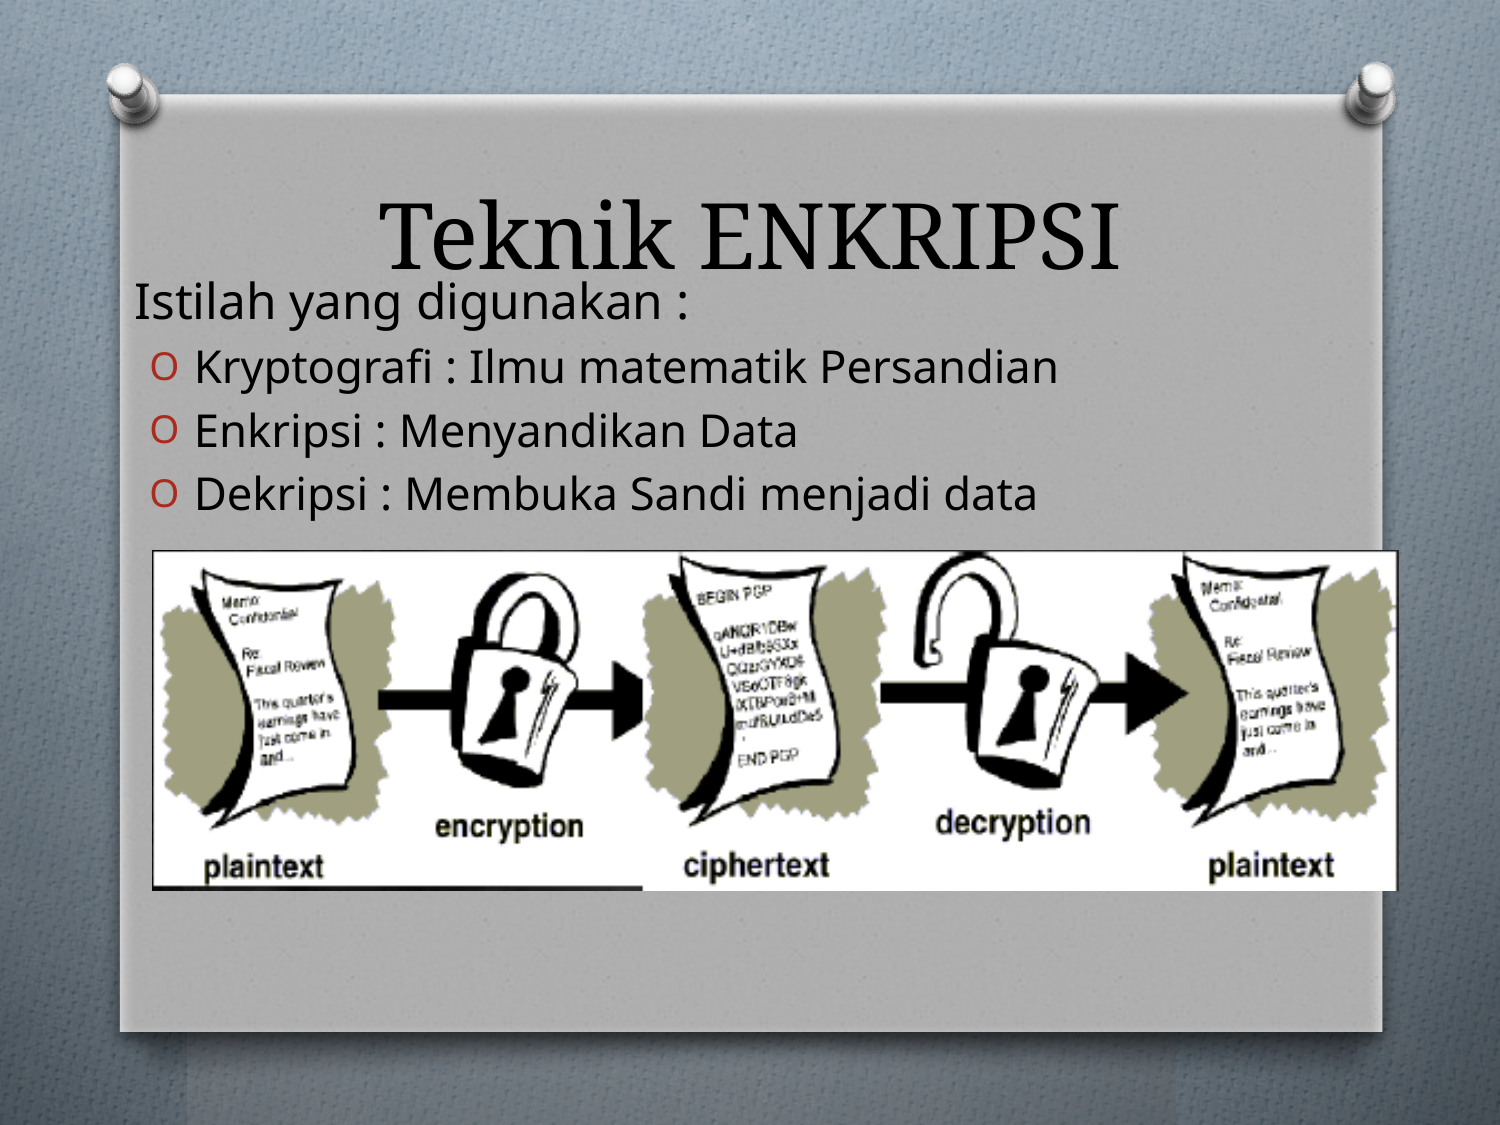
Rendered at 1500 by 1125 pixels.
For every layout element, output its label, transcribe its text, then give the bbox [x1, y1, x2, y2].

picture [152, 550, 1399, 891]
title Teknik ENKRIPSI [179, 134, 1323, 332]
picture [1317, 35, 1439, 156]
list Istilah yang digunakan : Kryptografi : Ilmu matematik Persandian Enkripsi : Menyandikan Data Dekripsi : Membuka Sandi menjadi data [75, 262, 1300, 528]
picture [75, 29, 198, 153]
